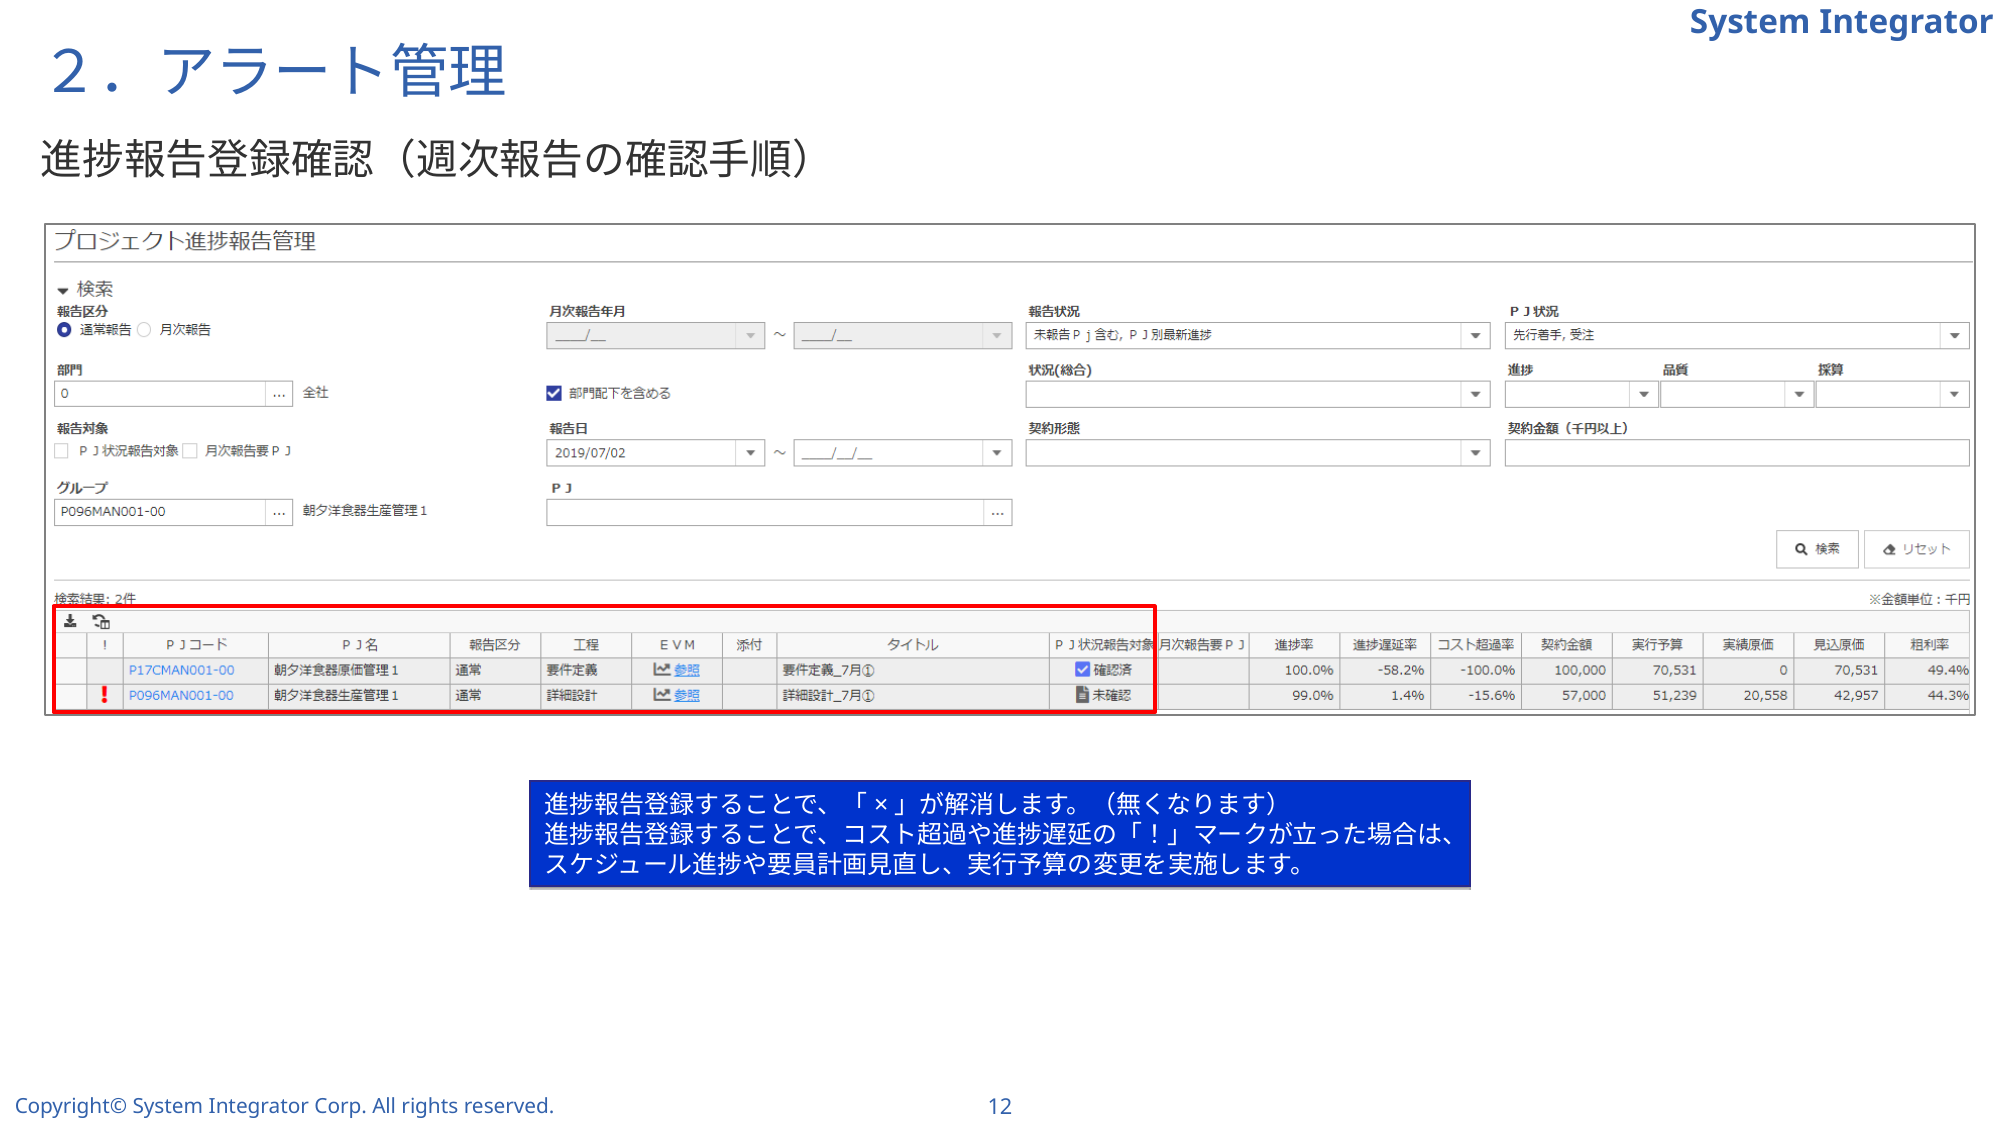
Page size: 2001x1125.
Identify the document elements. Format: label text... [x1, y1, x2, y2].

picture [45, 224, 1975, 714]
list 進捗報告登録確認（週次報告の確認手順） [25, 125, 1975, 244]
title ２．アラート管理 [25, 42, 1975, 95]
text_box 進捗報告登録することで、「×」が解消します。（無くなります） 進捗報告登録することで、コスト超過や進捗遅延の「！」マークが立った場合は、 スケジュール進捗や要員計画見直し、実行予算の変更を実施します。 [530, 781, 1470, 886]
